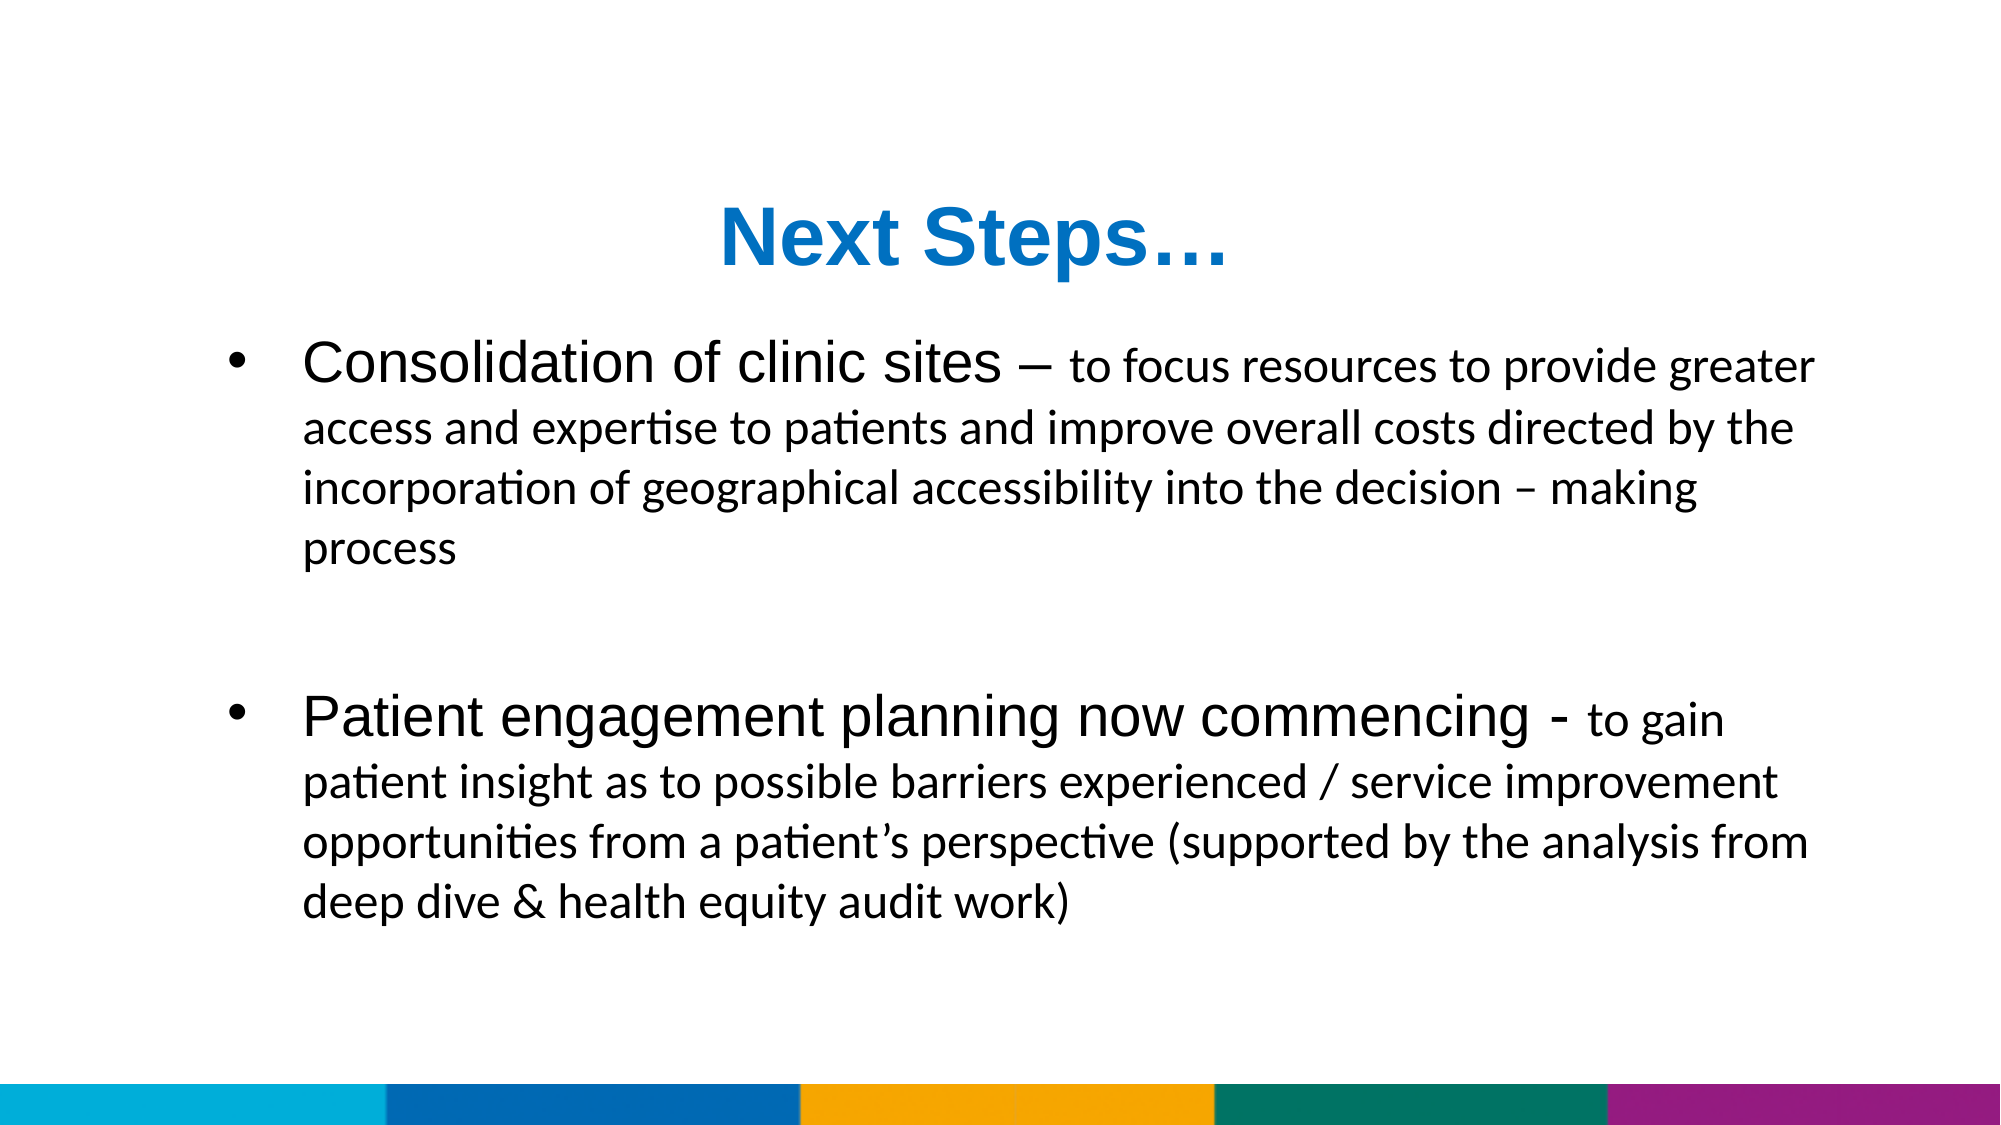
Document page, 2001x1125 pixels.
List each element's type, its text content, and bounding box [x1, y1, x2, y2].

text_box Next Steps… [113, 170, 1839, 308]
text_box Consolidation of clinic sites – to focus resources to provide greater access and expertise to patients and improve overall costs directed by the incorporation of geographical accessibility into the decision – making process Patient engagement planning now commencing - to gain patient insight as to possible barriers experienced / service improvement opportunities from a patient’s perspective (supported by the analysis from deep dive & health equity audit work) [212, 316, 1839, 1125]
picture [1839, 1084, 2000, 1125]
